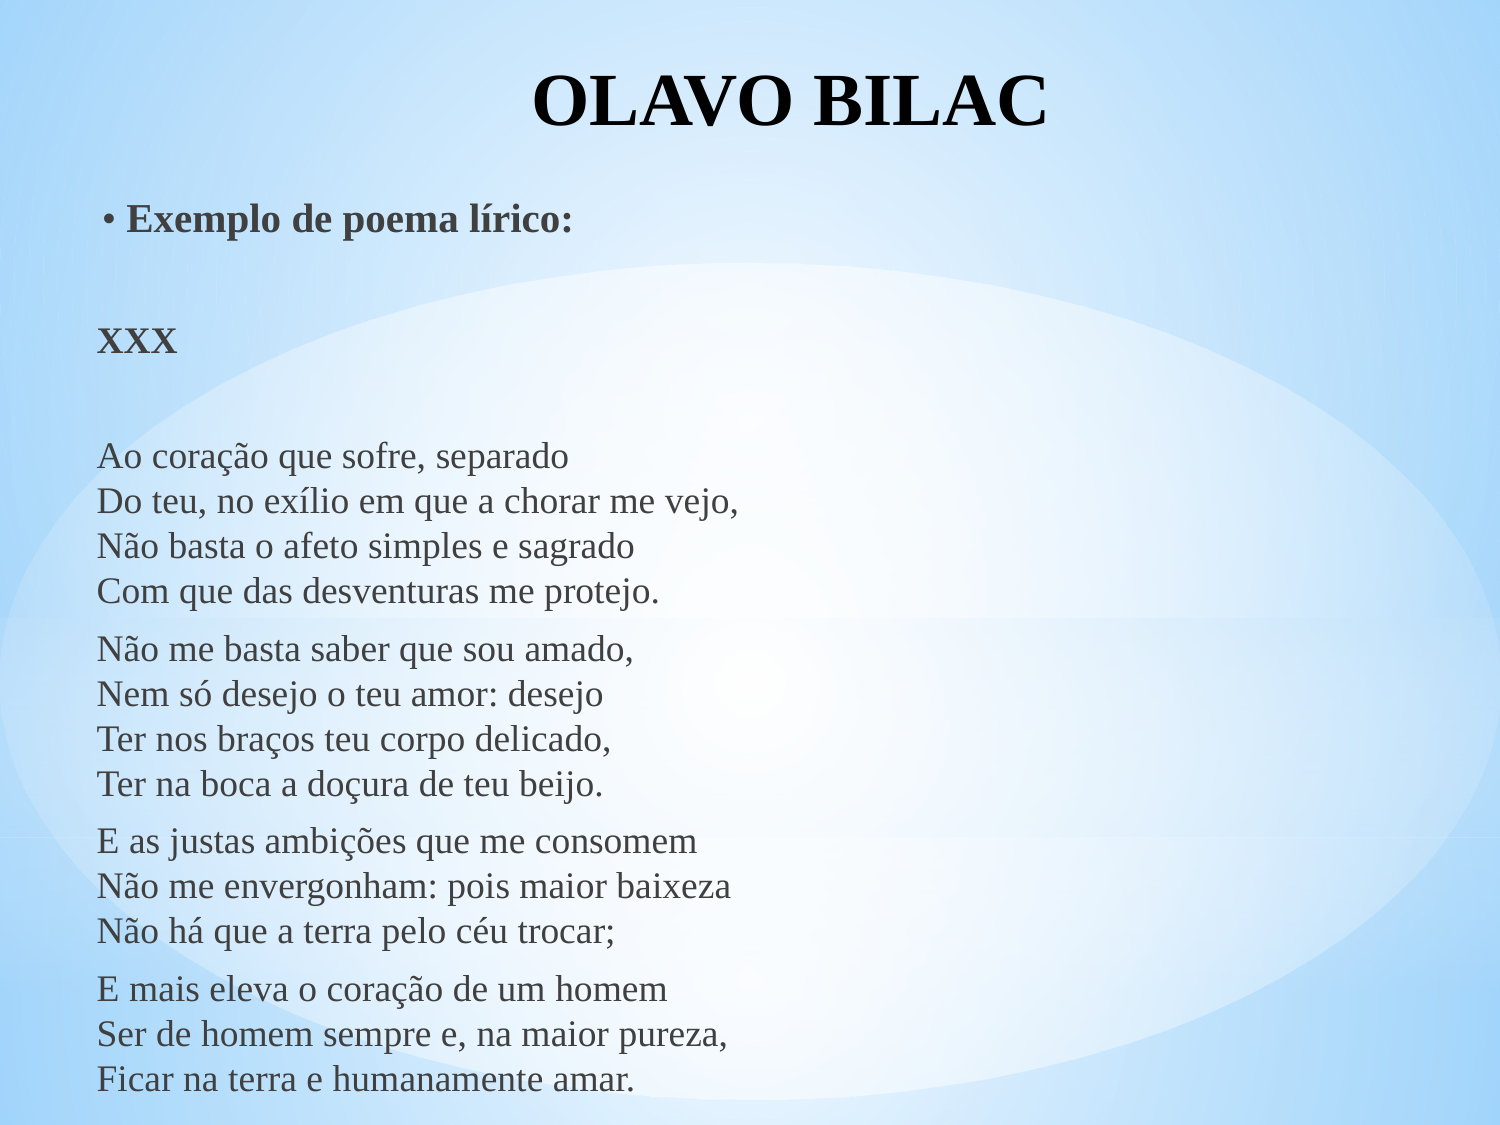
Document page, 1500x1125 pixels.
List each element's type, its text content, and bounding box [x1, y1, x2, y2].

title OLAVO BILAC [171, 42, 1412, 149]
list • Exemplo de poema lírico: XXX Ao coração que sofre, separado Do teu, no exílio em que a chorar me vejo, Não basta o afeto simples e sagrado Com que das desventuras me protejo. Não me basta saber que sou amado, Nem só desejo o teu amor: desejo Ter nos braços teu corpo delicado, Ter na boca a doçura de teu beijo. E as justas ambições que me consomem Não me envergonham: pois maior baixeza Não há que a terra pelo céu trocar; E mais eleva o coração de um homem Ser de homem sempre e, na maior pureza, Ficar na terra e humanamente amar. [75, 184, 1425, 1107]
